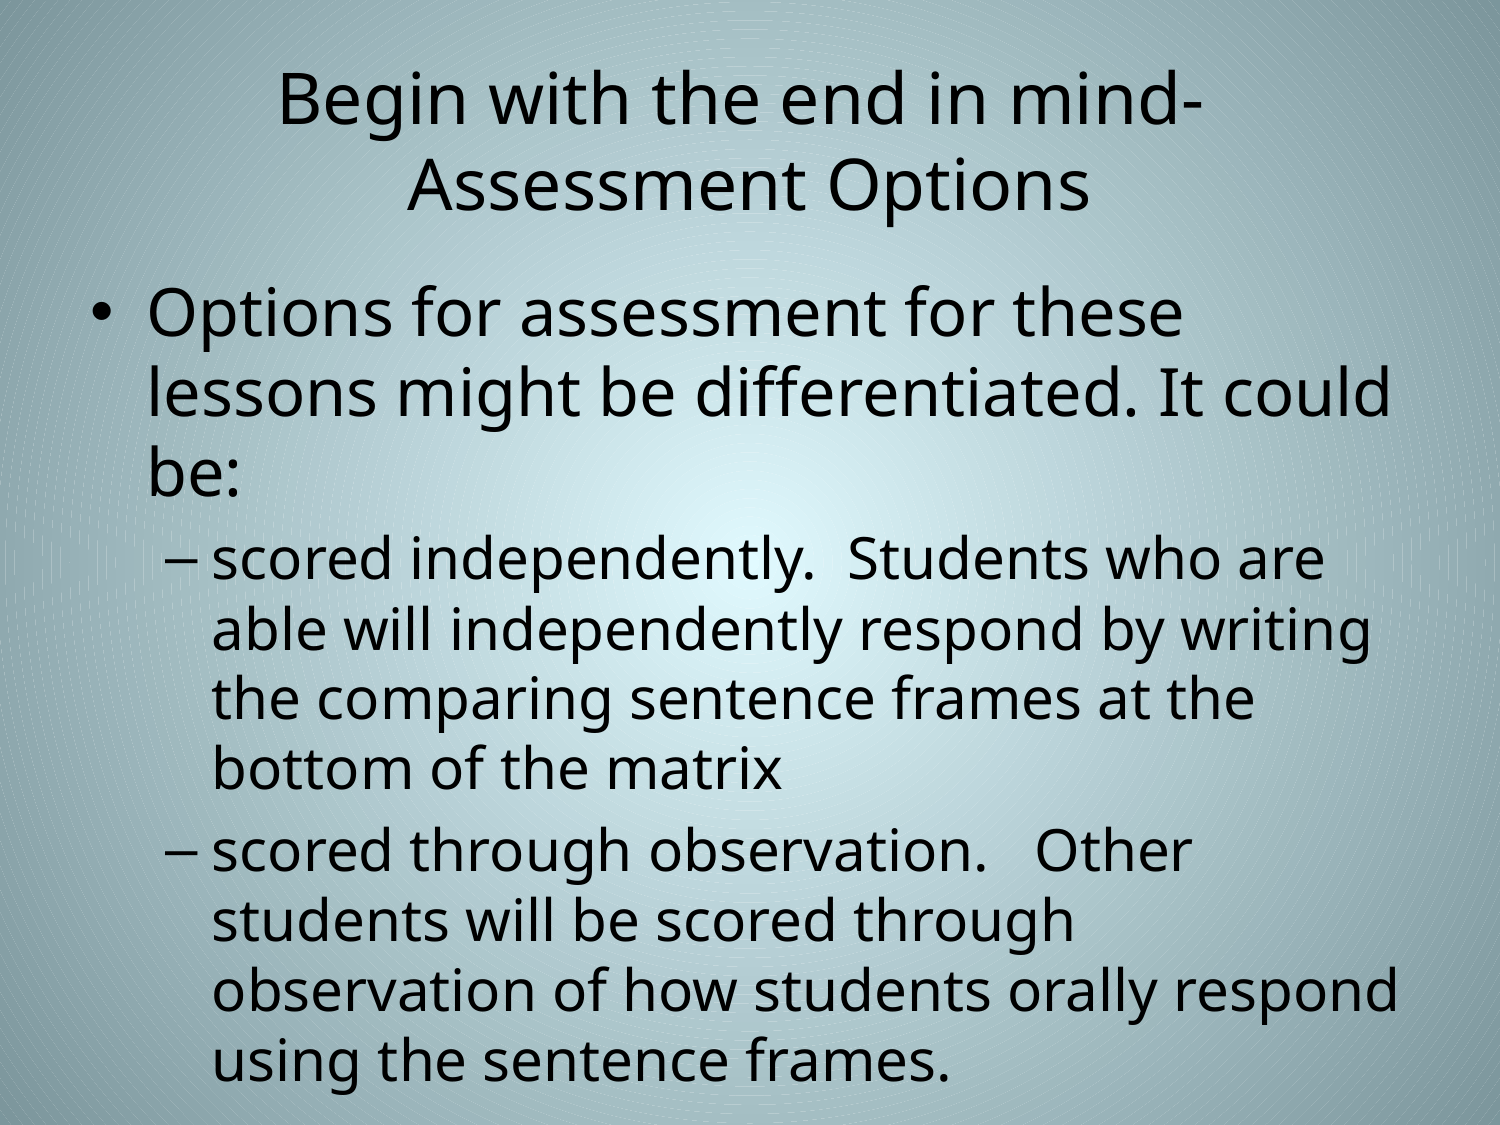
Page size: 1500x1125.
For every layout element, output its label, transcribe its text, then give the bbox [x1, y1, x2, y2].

list Options for assessment for these lessons might be differentiated. It could be: scored independently. Students who are able will independently respond by writing the comparing sentence frames at the bottom of the matrix scored through observation. Other students will be scored through observation of how students orally respond using the sentence frames. [75, 262, 1425, 1005]
title Begin with the end in mind- Assessment Options [75, 45, 1425, 233]
